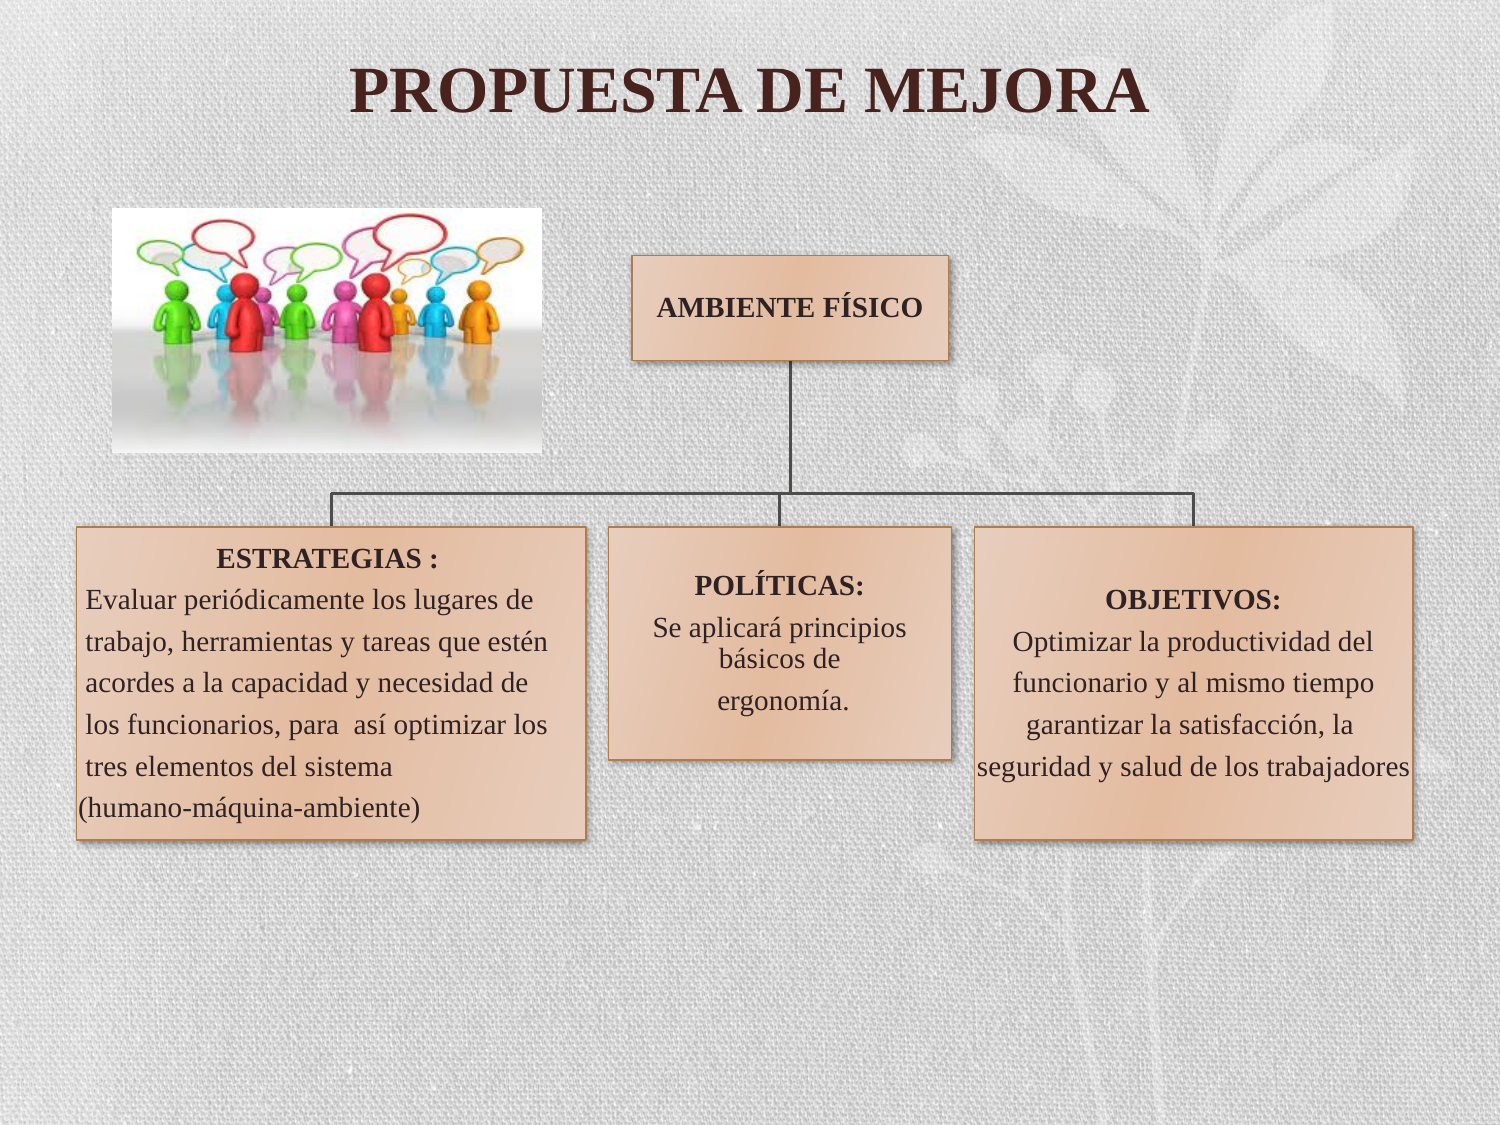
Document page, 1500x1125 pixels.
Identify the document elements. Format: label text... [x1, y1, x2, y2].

picture [111, 207, 542, 453]
title PROPUESTA DE MEJORA [45, 37, 1455, 211]
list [29, 212, 1456, 1024]
